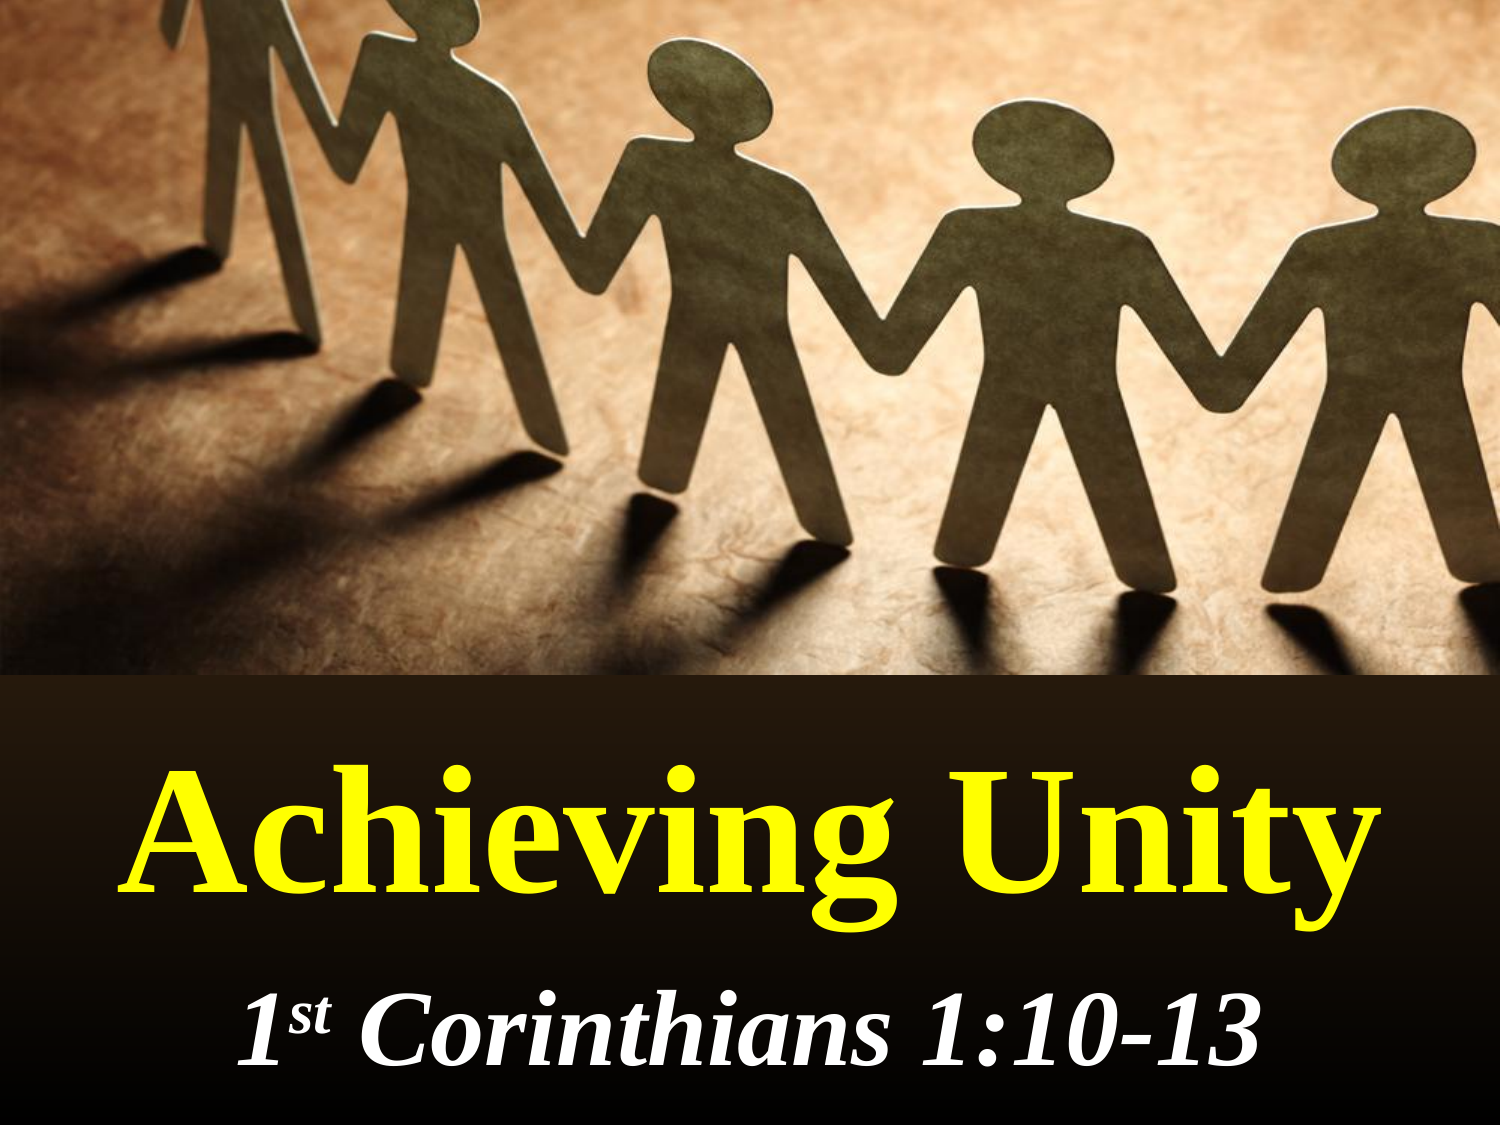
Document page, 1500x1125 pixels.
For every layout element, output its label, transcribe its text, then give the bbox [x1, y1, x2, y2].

picture [0, 0, 1500, 676]
title Achieving Unity [0, 682, 1500, 950]
subtitle 1st Corinthians 1:10-13 [0, 950, 1500, 1125]
